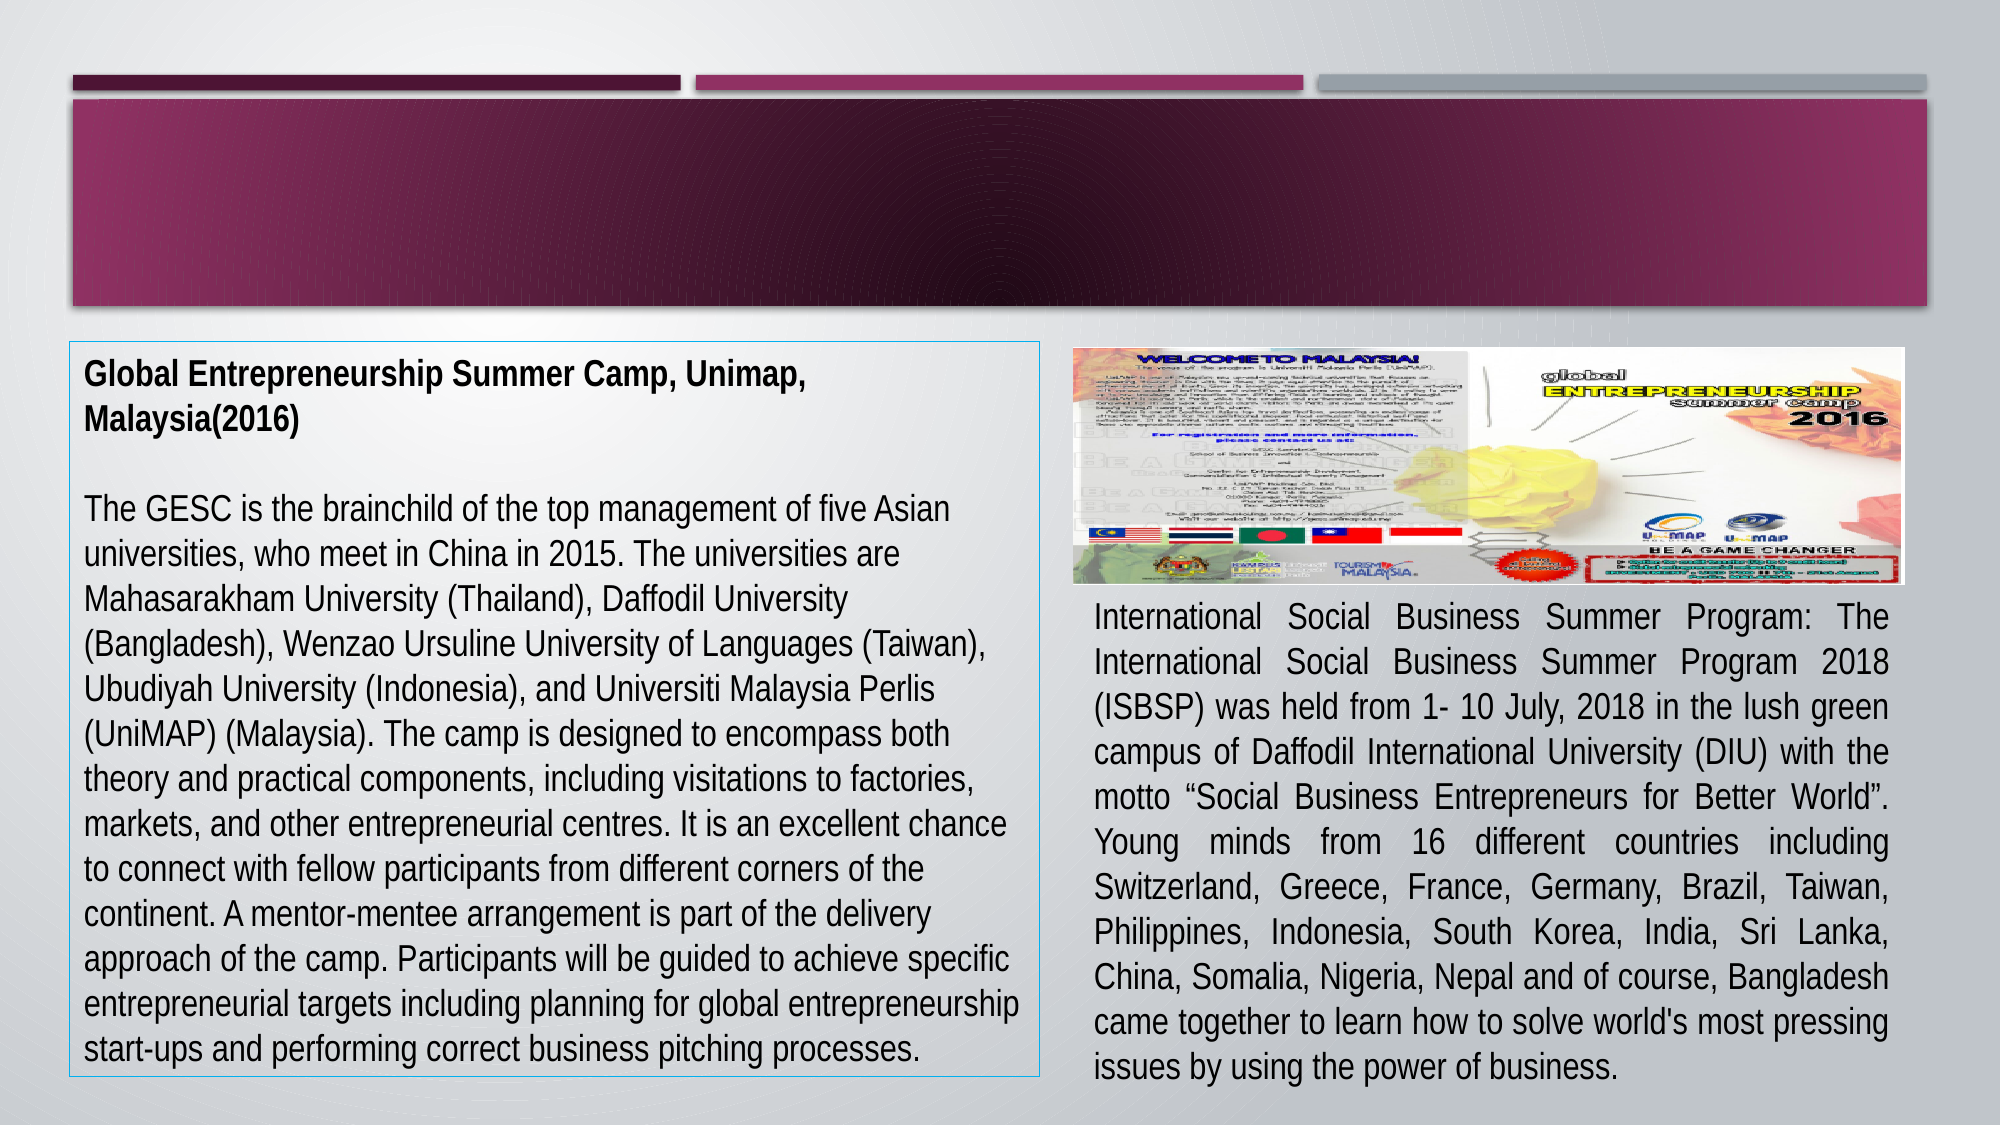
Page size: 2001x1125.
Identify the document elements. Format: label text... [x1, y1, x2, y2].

picture [1073, 346, 1906, 586]
text_box International Social Business Summer Program: The International Social Business Summer Program 2018 (ISBSP) was held from 1- 10 July, 2018 in the lush green campus of Daffodil International University (DIU) with the motto “Social Business Entrepreneurs for Better World”. Young minds from 16 different countries including Switzerland, Greece, France, Germany, Brazil, Taiwan, Philippines, Indonesia, South Korea, India, Sri Lanka, China, Somalia, Nigeria, Nepal and of course, Bangladesh came together to learn how to solve world's most pressing issues by using the power of business. [1079, 593, 1905, 1095]
text_box Global Entrepreneurship Summer Camp, Unimap, Malaysia(2016) The GESC is the brainchild of the top management of five Asian universities, who meet in China in 2015. The universities are Mahasarakham University (Thailand), Daffodil University (Bangladesh), Wenzao Ursuline University of Languages (Taiwan), Ubudiyah University (Indonesia), and Universiti Malaysia Perlis (UniMAP) (Malaysia). The camp is designed to encompass both theory and practical components, including visitations to factories, markets, and other entrepreneurial centres. It is an excellent chance to connect with fellow participants from different corners of the continent. A mentor-mentee arrangement is part of the delivery approach of the camp. Participants will be guided to achieve specific entrepreneurial targets including planning for global entrepreneurship start-ups and performing correct business pitching processes. [69, 341, 1040, 1077]
